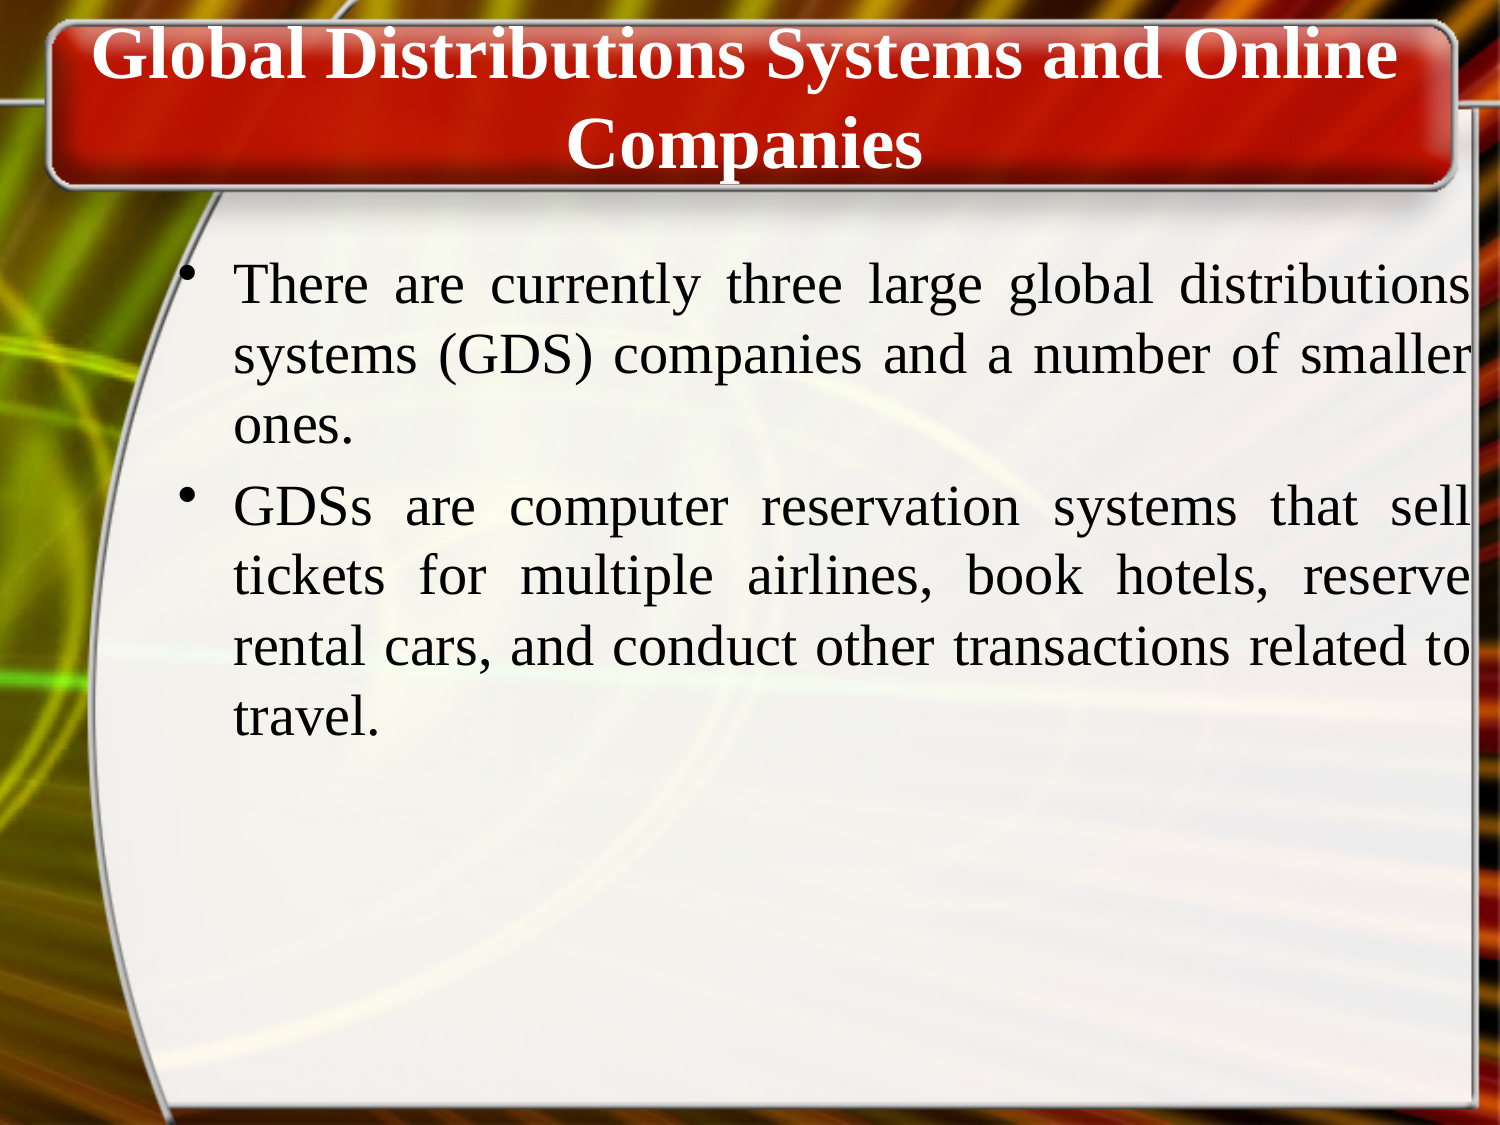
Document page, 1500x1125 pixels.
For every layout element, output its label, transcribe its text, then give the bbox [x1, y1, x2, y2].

picture [0, 0, 1500, 1125]
title Global Distributions Systems and Online Companies [37, 50, 1453, 138]
list There are currently three large global distributions systems (GDS) companies and a number of smaller ones. GDSs are computer reservation systems that sell tickets for multiple airlines, book hotels, reserve rental cars, and conduct other transactions related to travel. [162, 237, 1488, 795]
